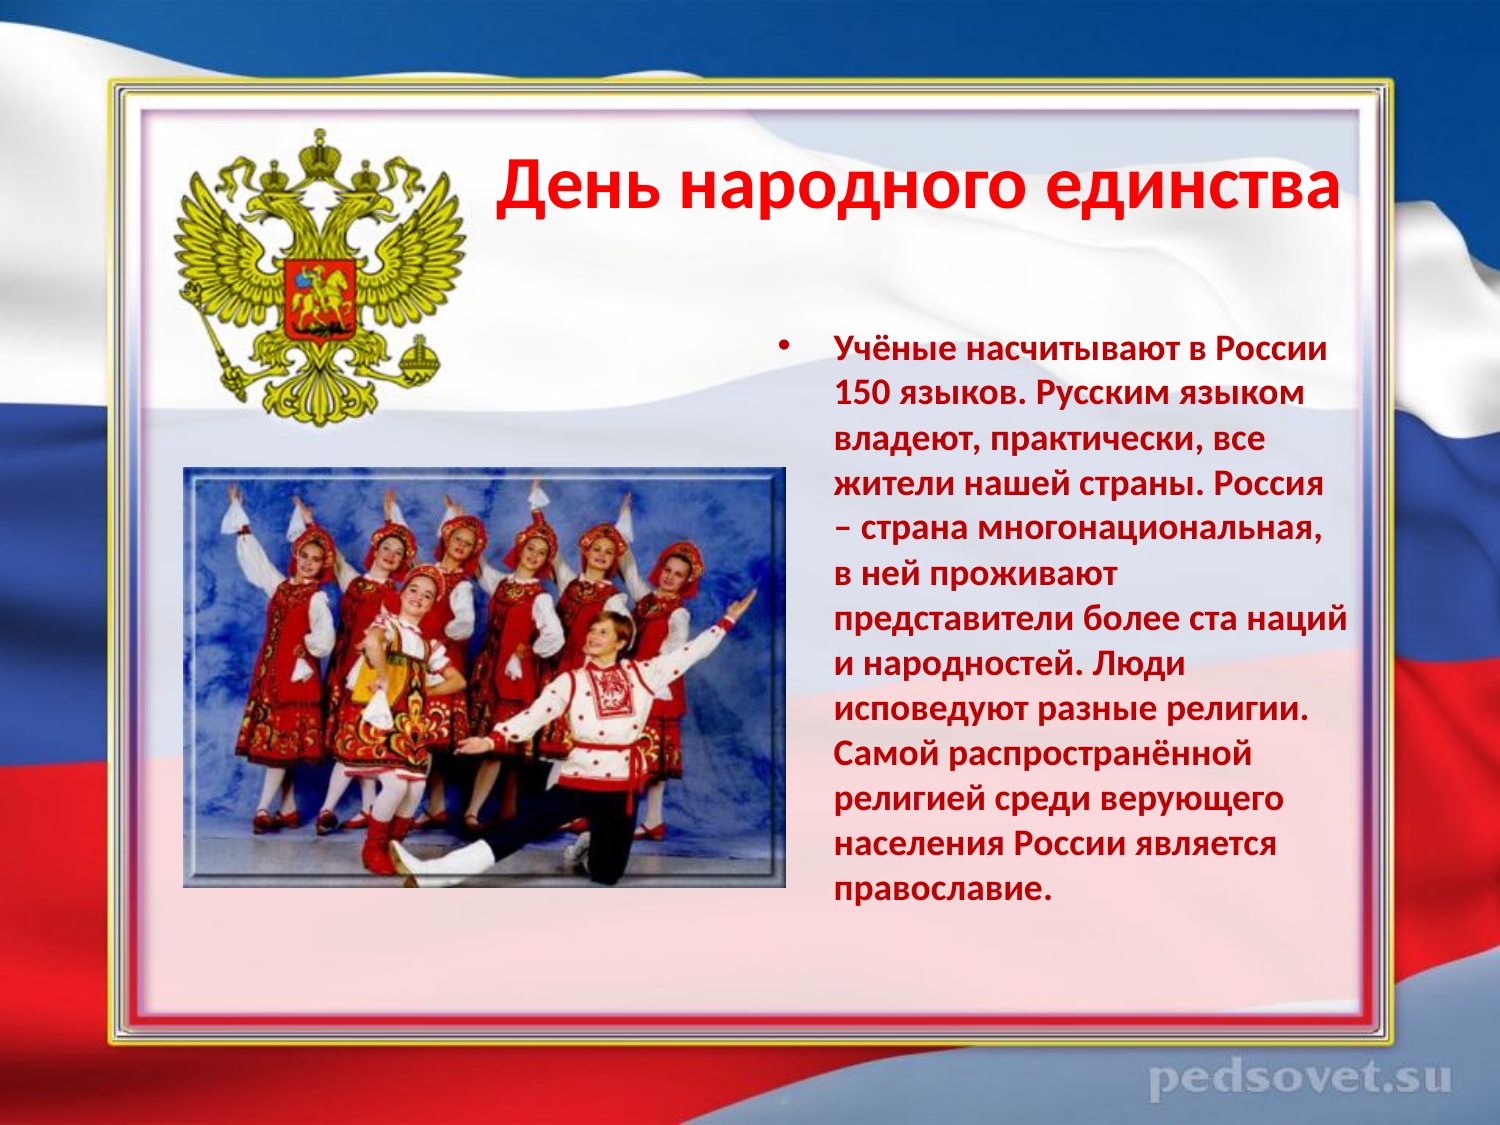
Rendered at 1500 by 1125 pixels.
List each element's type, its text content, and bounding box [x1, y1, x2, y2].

list Учёные насчитывают в России 150 языков. Русским языком владеют, практически, все жители нашей страны. Россия – страна многонациональная, в ней проживают представители более ста наций и народностей. Люди исповедуют разные религии. Самой распространённой религией среди верующего населения России является православие. [762, 262, 1365, 1006]
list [182, 467, 786, 888]
title День народного единства [74, 125, 1426, 233]
picture [0, 0, 1500, 1125]
